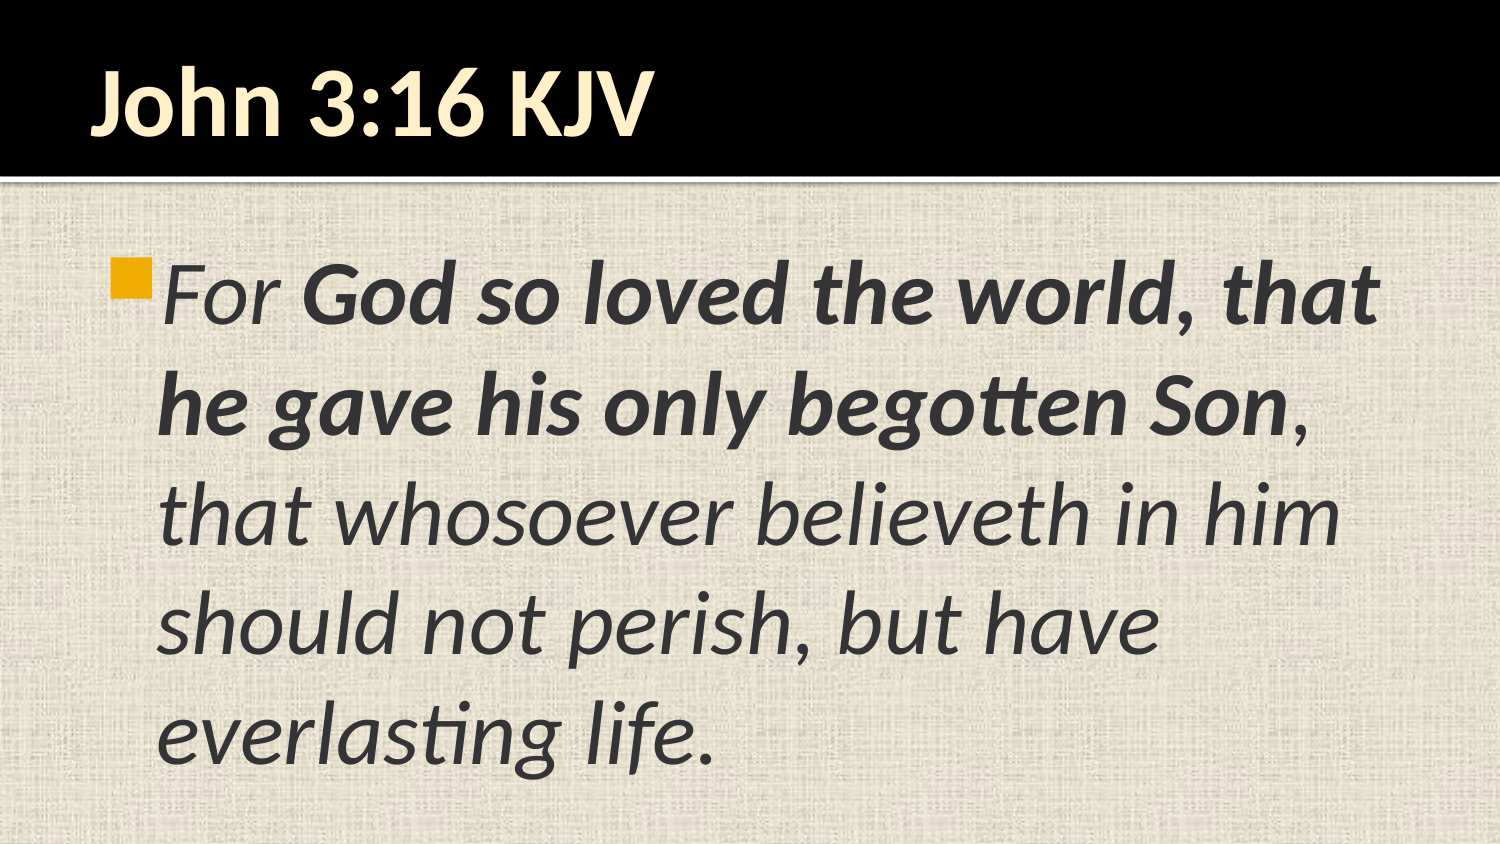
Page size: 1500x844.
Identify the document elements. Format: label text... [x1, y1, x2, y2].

list For God so loved the world, that he gave his only begotten Son, that whosoever believeth in him should not perish, but have everlasting life. [75, 218, 1425, 788]
title John 3:16 KJV [75, 19, 1425, 174]
